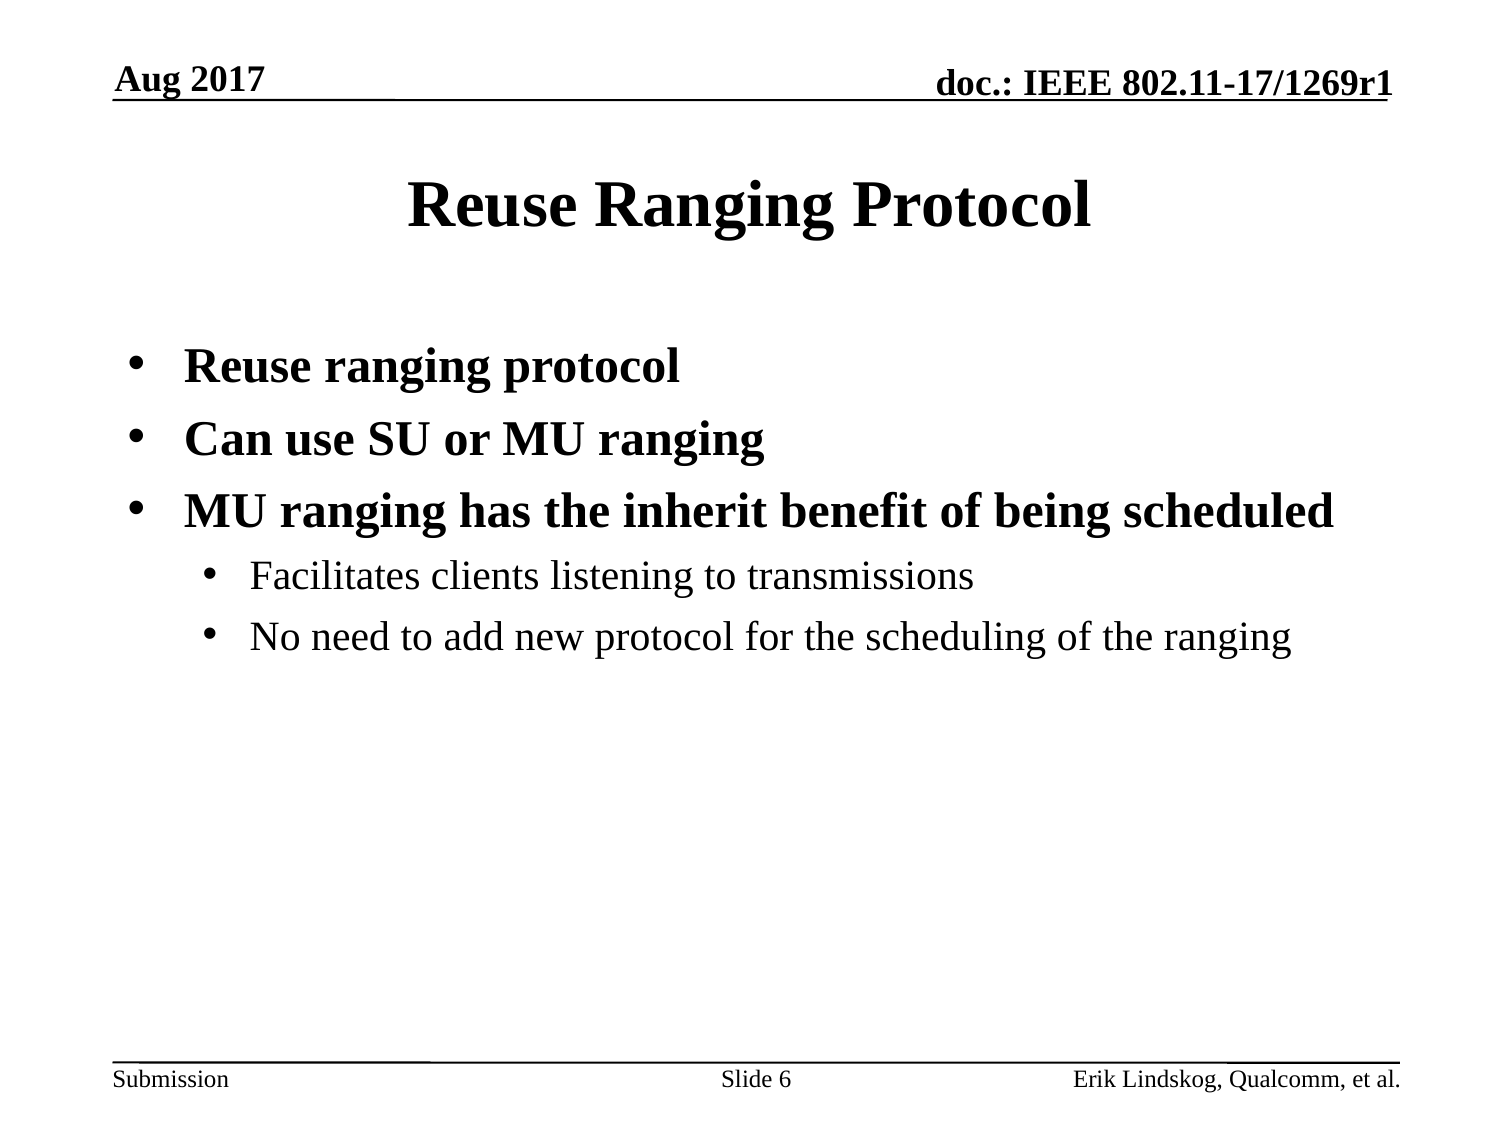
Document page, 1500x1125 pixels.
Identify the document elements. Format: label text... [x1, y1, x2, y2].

list Reuse ranging protocol Can use SU or MU ranging MU ranging has the inherit benefit of being scheduled Facilitates clients listening to transmissions No need to add new protocol for the scheduling of the ranging [112, 324, 1388, 1000]
footer Erik Lindskog, Qualcomm, et al. [878, 1061, 1402, 1093]
slide_number Slide 6 [712, 1061, 800, 1123]
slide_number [114, 54, 423, 100]
title Reuse Ranging Protocol [112, 112, 1388, 288]
